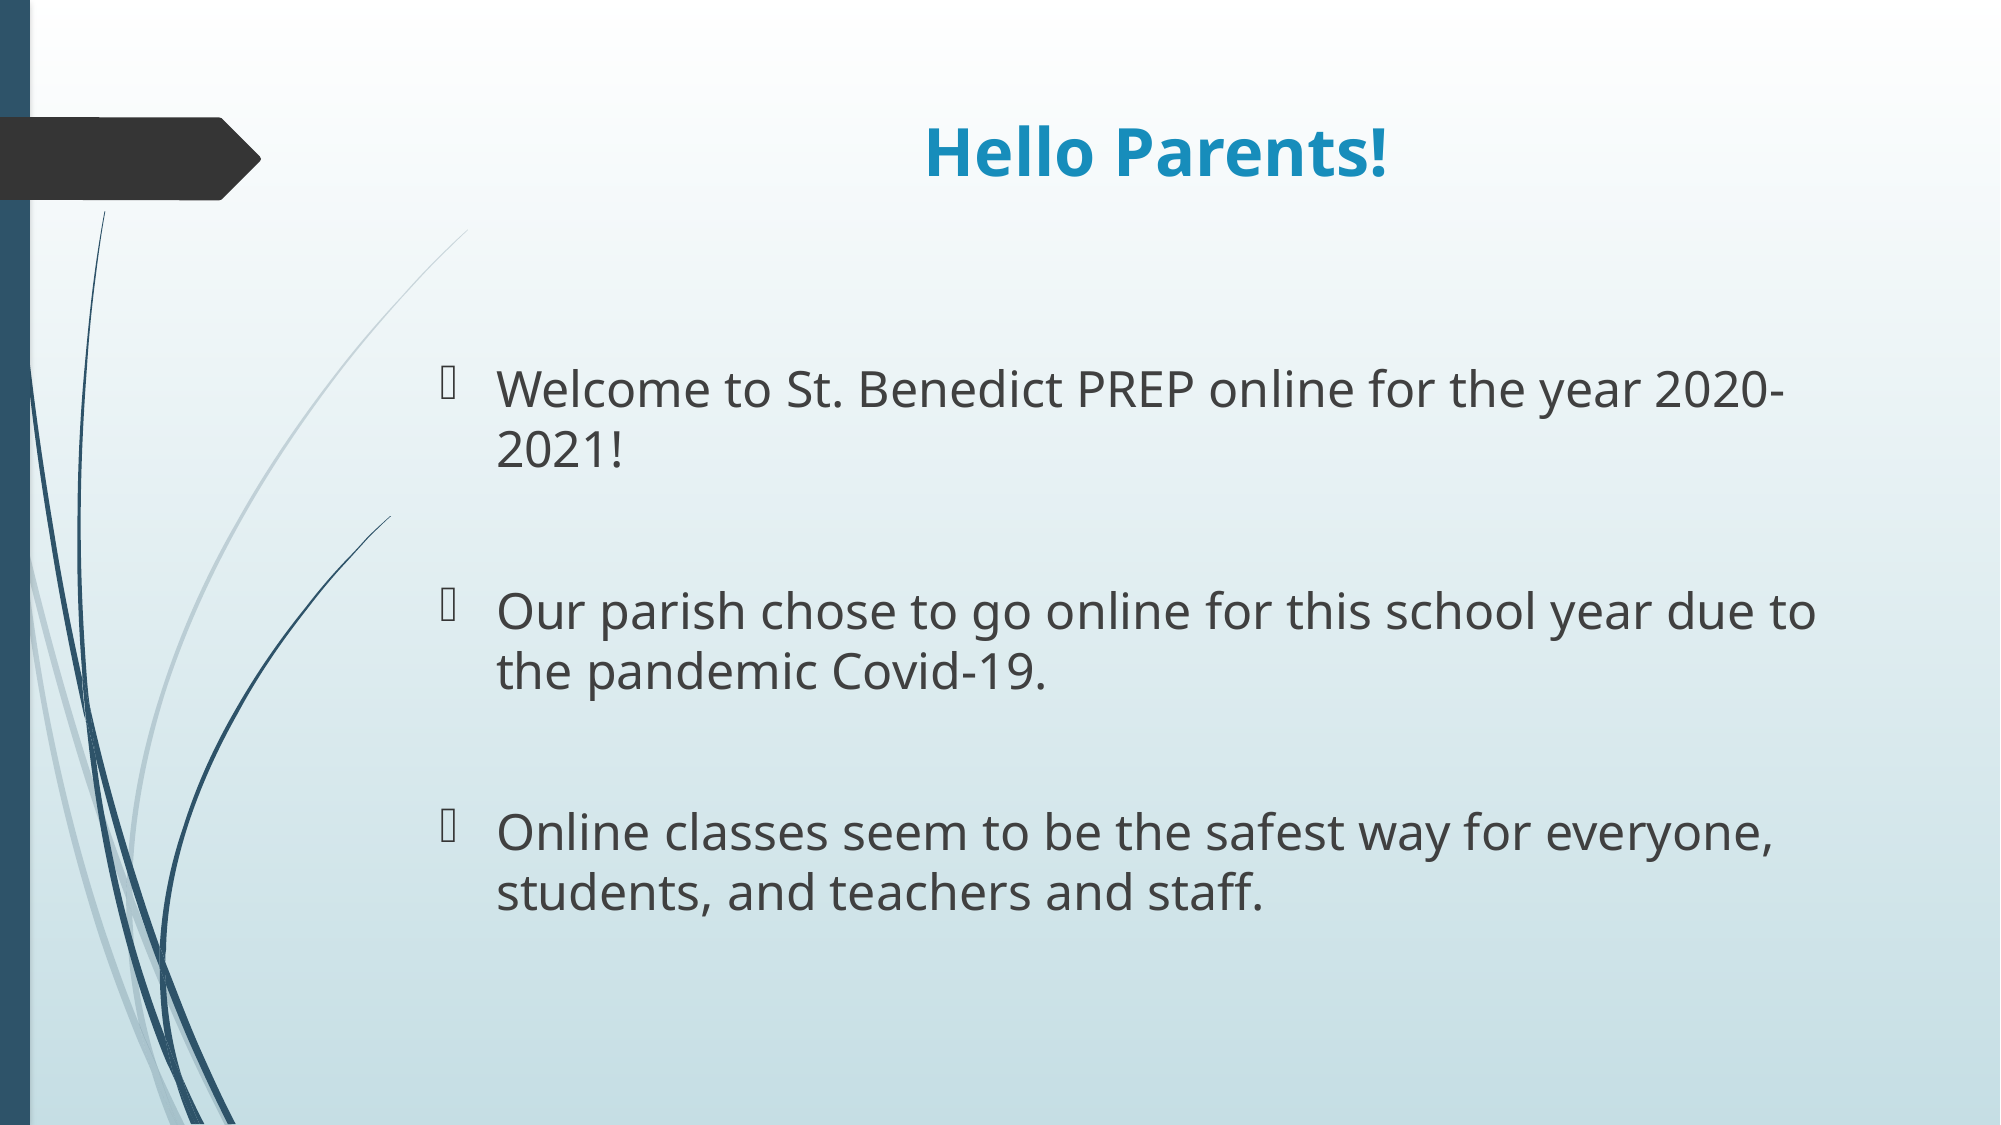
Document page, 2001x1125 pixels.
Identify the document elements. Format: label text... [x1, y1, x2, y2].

list Welcome to St. Benedict PREP online for the year 2020-2021! Our parish chose to go online for this school year due to the pandemic Covid-19. Online classes seem to be the safest way for everyone, students, and teachers and staff. [424, 350, 1888, 970]
title Hello Parents! [425, 102, 1888, 313]
